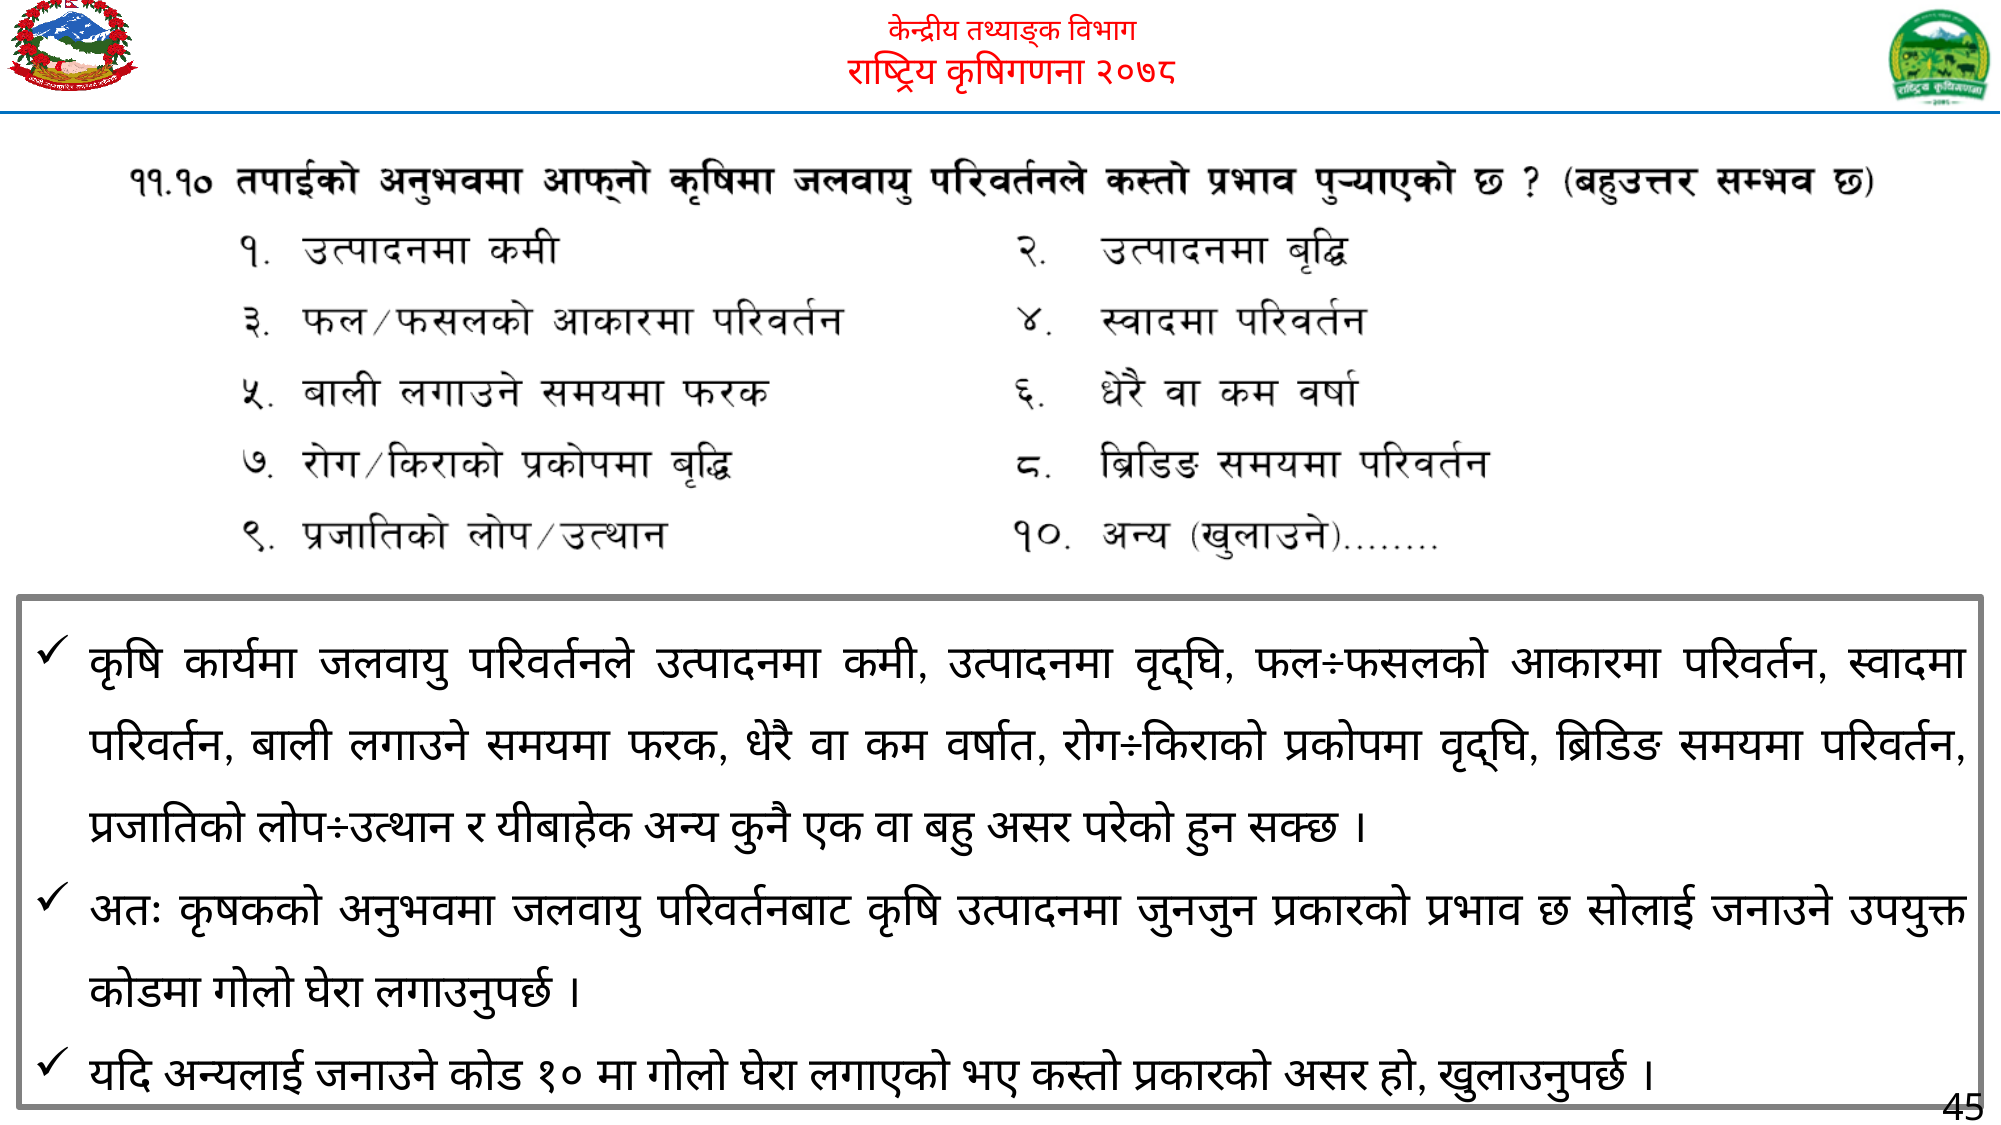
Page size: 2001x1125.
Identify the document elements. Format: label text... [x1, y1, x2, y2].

text_box कृषि कार्यमा जलवायु परिवर्तनले उत्पादनमा कमी, उत्पादनमा वृद्घि, फल÷फसलको आकारमा परिवर्तन, स्वादमा परिवर्तन, बाली लगाउने समयमा फरक, धेरै वा कम वर्षात, रोग÷किराको प्रकोपमा वृद्घि, ब्रिडिङ समयमा परिवर्तन, प्रजातिको लोप÷उत्थान र यीबाहेक अन्य कुनै एक वा बहु असर परेको हुन सक्छ । अतः कृषकको अनुभवमा जलवायु परिवर्तनबाट कृषि उत्पादनमा जुनजुन प्रकारको प्रभाव छ सोलाई जनाउने उपयुक्त कोडमा गोलो घेरा लगाउनुपर्छ । यदि अन्यलाई जनाउने कोड १० मा गोलो घेरा लगाएको भए कस्तो प्रकारको असर हो, खुलाउनुपर्छ । [18, 597, 1982, 1107]
text_box 45 [1845, 1049, 2000, 1113]
picture [7, 0, 138, 91]
picture [112, 124, 1913, 576]
picture [1887, 4, 1993, 110]
